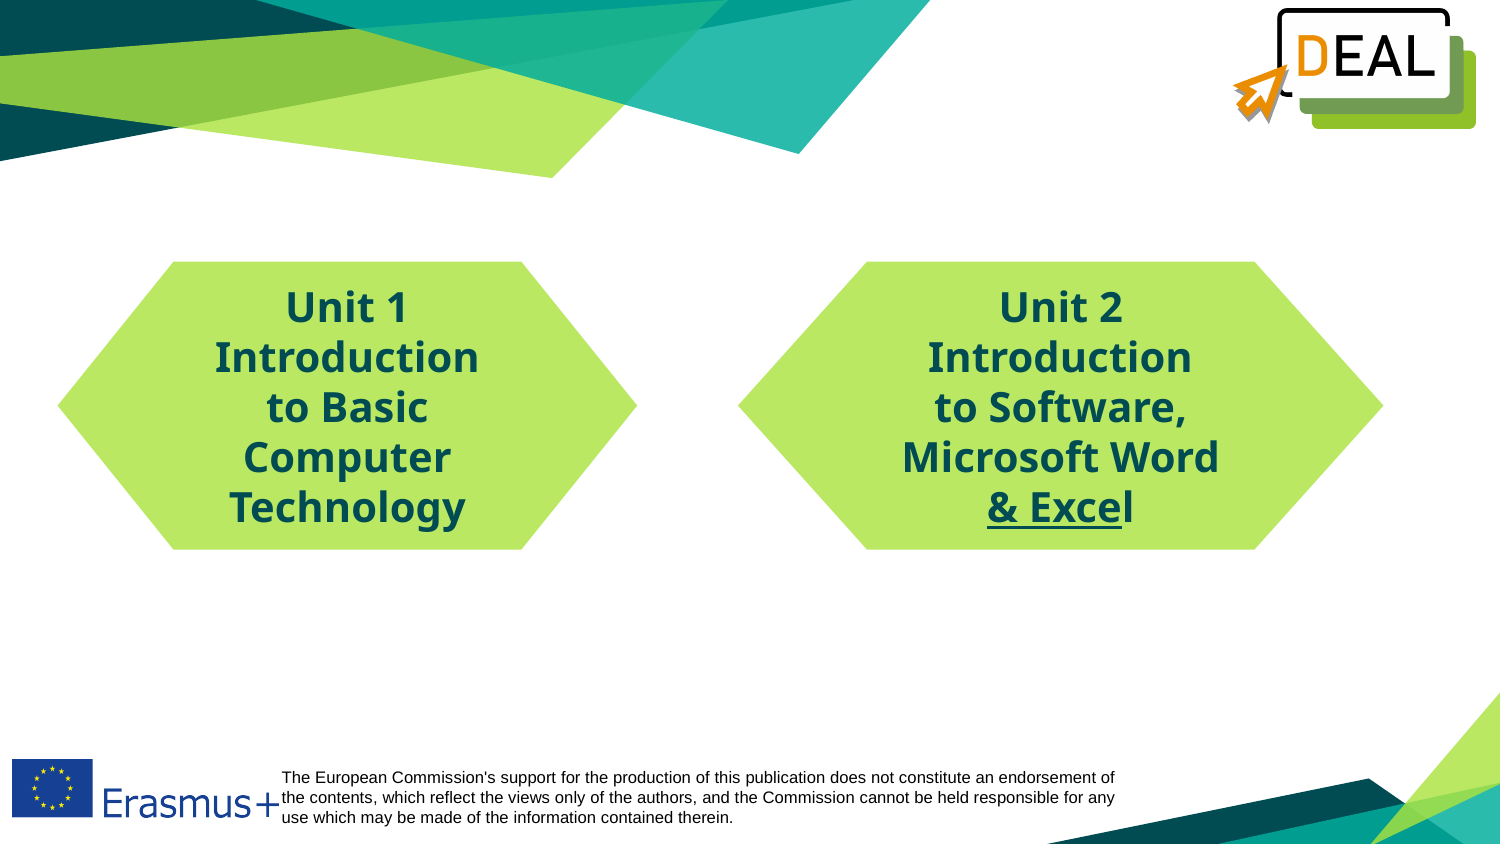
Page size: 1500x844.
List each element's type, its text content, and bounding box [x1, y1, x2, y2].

text_box Unit 2 Introduction to Software, Microsoft Word & Excel [737, 261, 1384, 550]
text_box Unit 1 Introduction to Basic Computer Technology [57, 261, 638, 550]
text_box [4, 13, 1214, 194]
picture [12, 759, 279, 818]
picture [1232, 8, 1476, 129]
